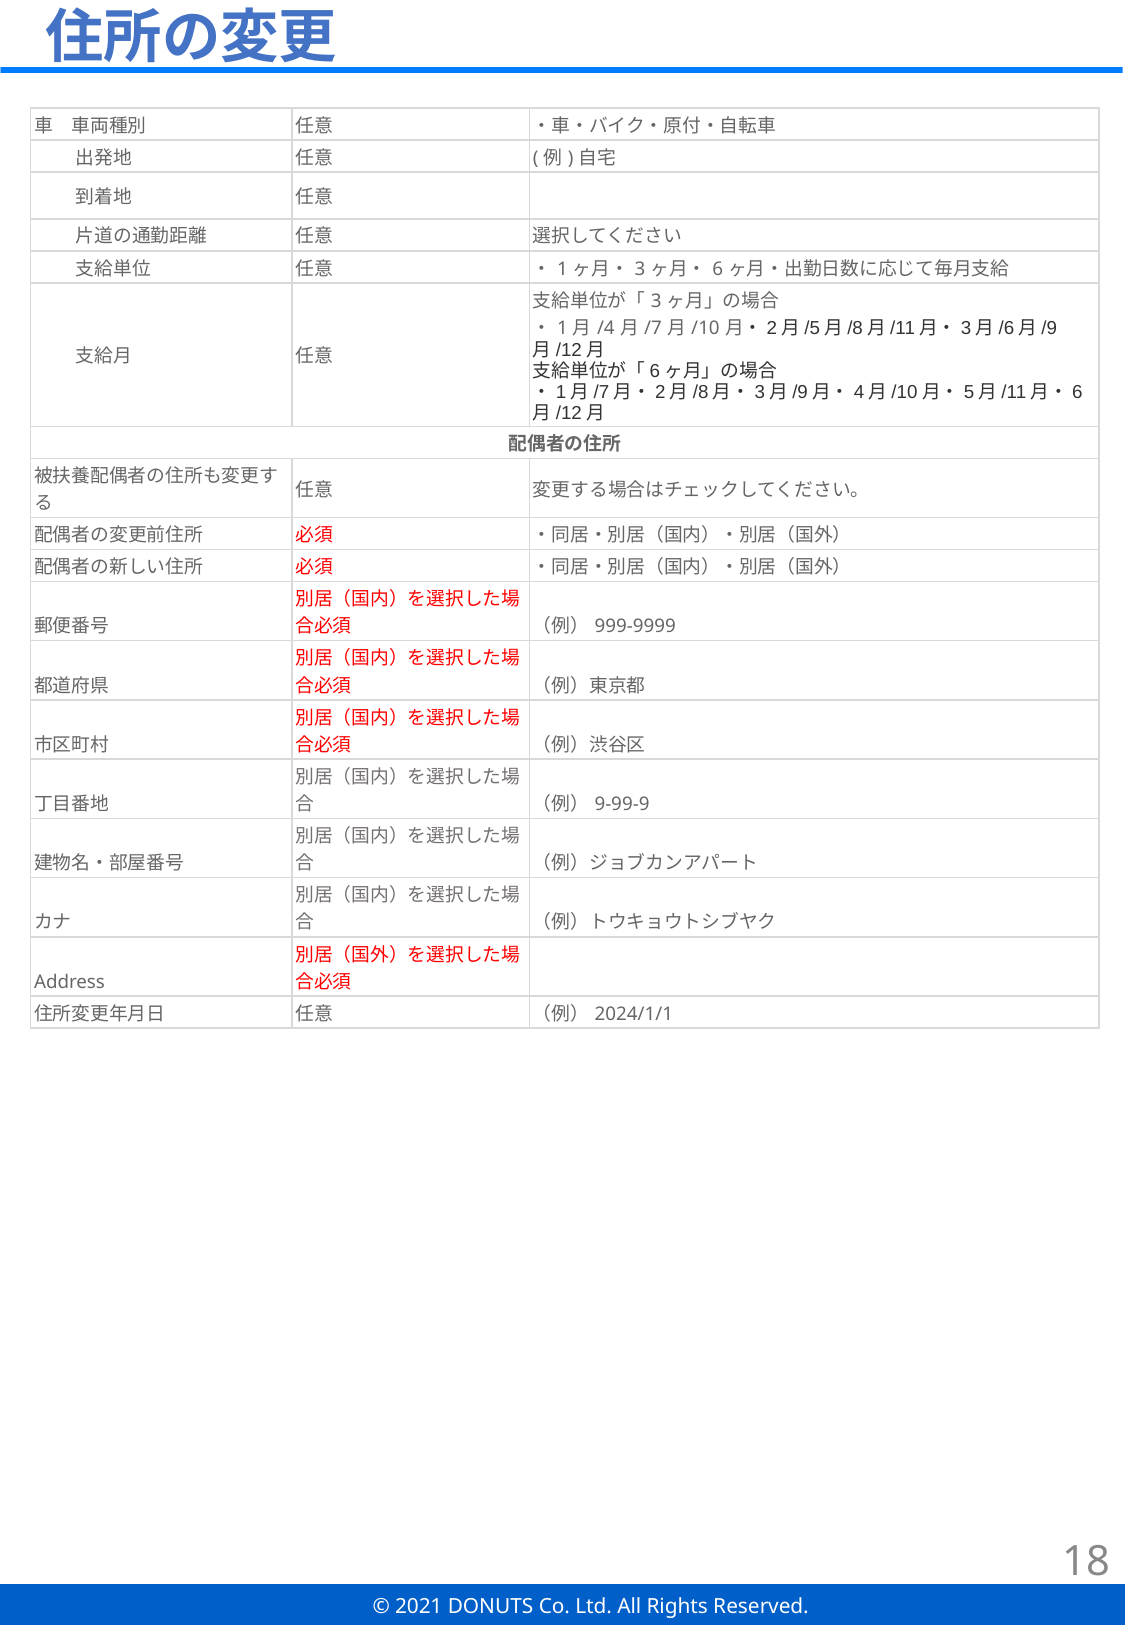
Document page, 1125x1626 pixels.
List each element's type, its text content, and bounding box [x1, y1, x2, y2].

table_cell 市区町村 [31, 701, 291, 758]
table_cell 選択してください [530, 220, 1098, 250]
table_cell （例）渋谷区 [530, 701, 1098, 758]
picture [0, 67, 30, 73]
table_cell 被扶養配偶者の住所も変更する [31, 459, 291, 517]
table_cell 別居（国内）を選択した場合必須 [293, 641, 529, 699]
table_cell 建物名・部屋番号 [31, 819, 291, 877]
table_cell 支給単位が「3ヶ月」の場合 ・1月/4月/7月/10月・2月/5月/8月/11月・3月/6月/9月/12月 支給単位が「6ヶ月」の場合 ・1月/7月・2月/8月・3月/9月・4月/10月・5月/11月・6月/12月 [530, 284, 1098, 426]
table_cell 別居（国内）を選択した場合 [293, 878, 529, 936]
table_cell [530, 938, 1098, 995]
table_cell 別居（国外）を選択した場合必須 [293, 938, 529, 995]
table_cell 郵便番号 [31, 582, 291, 640]
table_cell 支給月 [31, 284, 291, 426]
table_cell 別居（国内）を選択した場合 [293, 760, 529, 818]
table_cell 片道の通勤距離 [31, 220, 291, 250]
table_cell 任意 [293, 252, 529, 282]
table_cell ・同居・別居（国内）・別居（国外） [530, 518, 1098, 549]
title 住所の変更 [30, 0, 753, 77]
table_cell （例）ジョブカンアパート [530, 819, 1098, 877]
table_cell 配偶者の新しい住所 [31, 550, 291, 581]
table_cell ・1ヶ月・3ヶ月・6ヶ月・出勤日数に応じて毎月支給 [530, 252, 1098, 282]
table_cell 都道府県 [31, 641, 291, 699]
picture [830, 1584, 1125, 1625]
table_cell 出発地 [31, 141, 291, 171]
table_header ・車・バイク・原付・自転車 [530, 109, 1098, 139]
table_cell 任意 [293, 141, 529, 171]
table_cell 配偶者の変更前住所 [31, 518, 291, 549]
table_cell （例）東京都 [530, 641, 1098, 699]
table_cell 到着地 [31, 173, 291, 218]
table_cell ・同居・別居（国内）・別居（国外） [530, 550, 1098, 581]
table_cell カナ [31, 878, 291, 936]
table_header 任意 [293, 109, 529, 139]
table_cell 任意 [293, 459, 529, 517]
table_cell （例）999-9999 [530, 582, 1098, 640]
table_cell Address [31, 938, 291, 995]
table_cell 別居（国内）を選択した場合 [293, 819, 529, 877]
table_cell 任意 [293, 284, 529, 426]
table_cell [530, 173, 1098, 218]
table_cell 配偶者の住所 [31, 427, 1098, 458]
table_cell （例）2024/1/1 [530, 997, 1098, 1027]
table_cell 変更する場合はチェックしてください。 [530, 459, 1098, 517]
table_cell 任意 [293, 173, 529, 218]
table_cell 任意 [293, 997, 529, 1027]
table_cell 任意 [293, 220, 529, 250]
table_cell （例）トウキョウトシブヤク [530, 878, 1098, 936]
table_cell 別居（国内）を選択した場合必須 [293, 701, 529, 758]
table_cell （例）9-99-9 [530, 760, 1098, 818]
slide_number ‹#› [871, 1518, 1125, 1606]
table_cell 丁目番地 [31, 760, 291, 818]
table_cell 必須 [293, 518, 529, 549]
table_cell 別居（国内）を選択した場合必須 [293, 582, 529, 640]
picture [0, 1584, 357, 1625]
table_cell 支給単位 [31, 252, 291, 282]
table_cell 必須 [293, 550, 529, 581]
table_cell 住所変更年月日 [31, 997, 291, 1027]
picture [753, 67, 1125, 73]
table_cell (例)自宅 [530, 141, 1098, 171]
table_header 車 車両種別 [31, 109, 291, 139]
